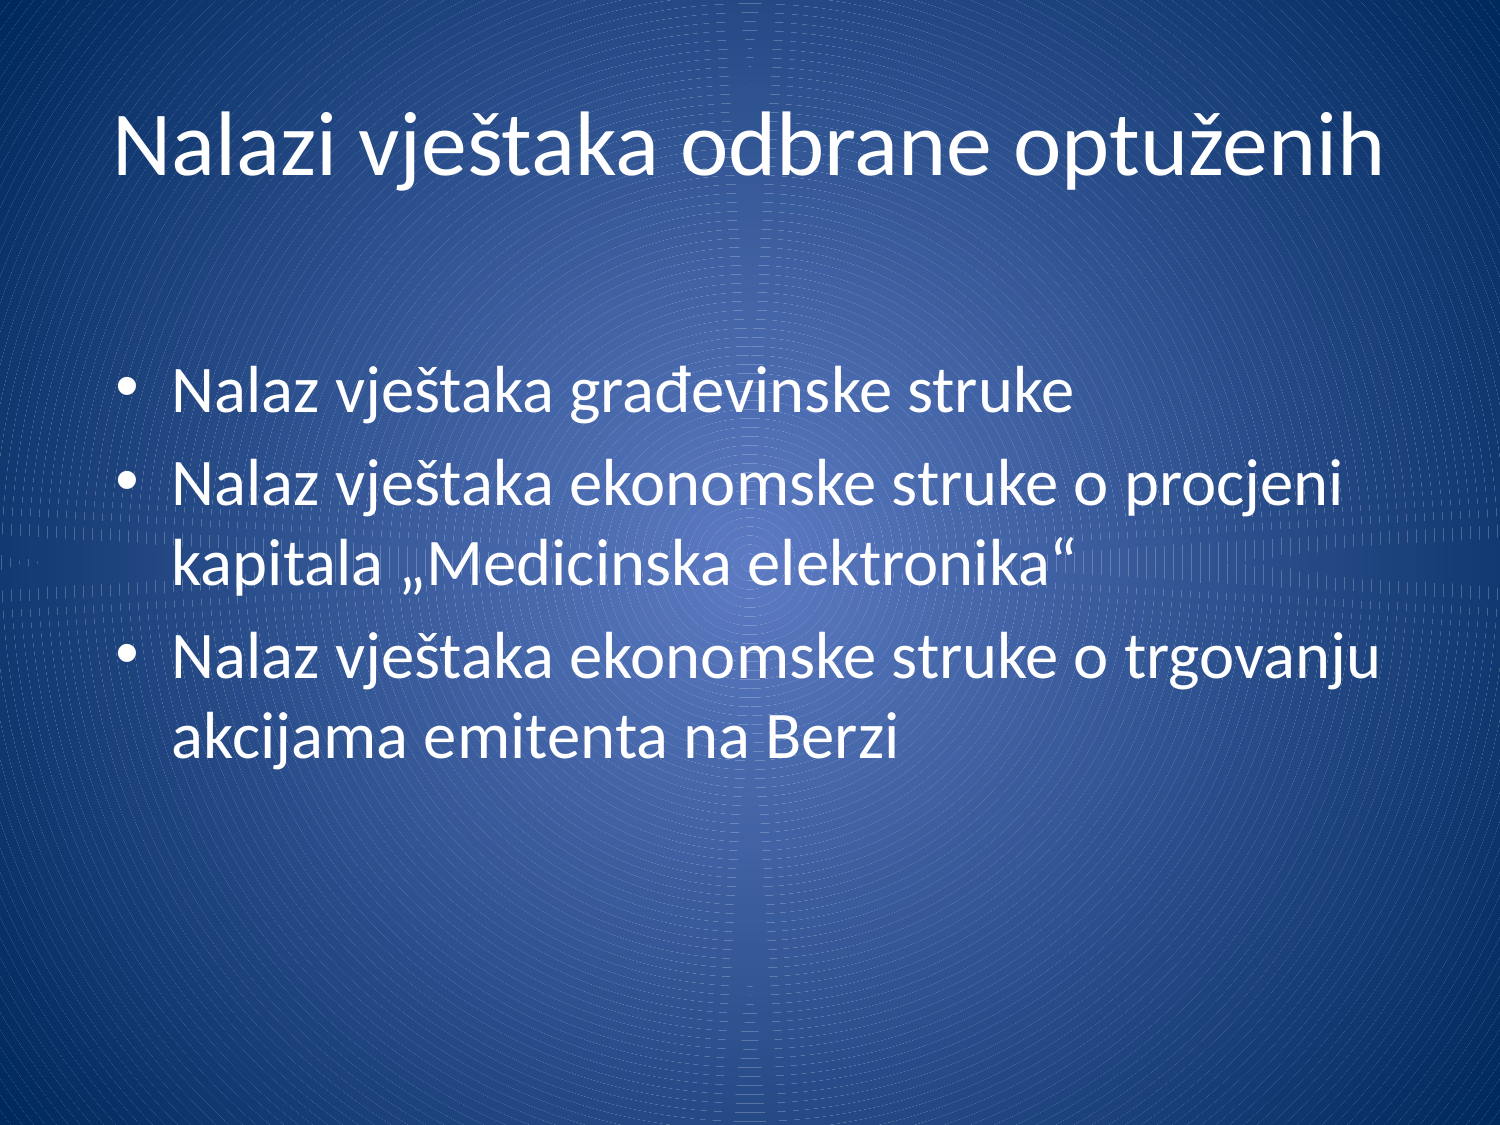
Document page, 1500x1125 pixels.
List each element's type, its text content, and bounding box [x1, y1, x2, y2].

list Nalaz vještaka građevinske struke Nalaz vještaka ekonomske struke o procjeni kapitala „Medicinska elektronika“ Nalaz vještaka ekonomske struke o trgovanju akcijama emitenta na Berzi [100, 338, 1451, 1120]
title Nalazi vještaka odbrane optuženih [75, 45, 1425, 233]
